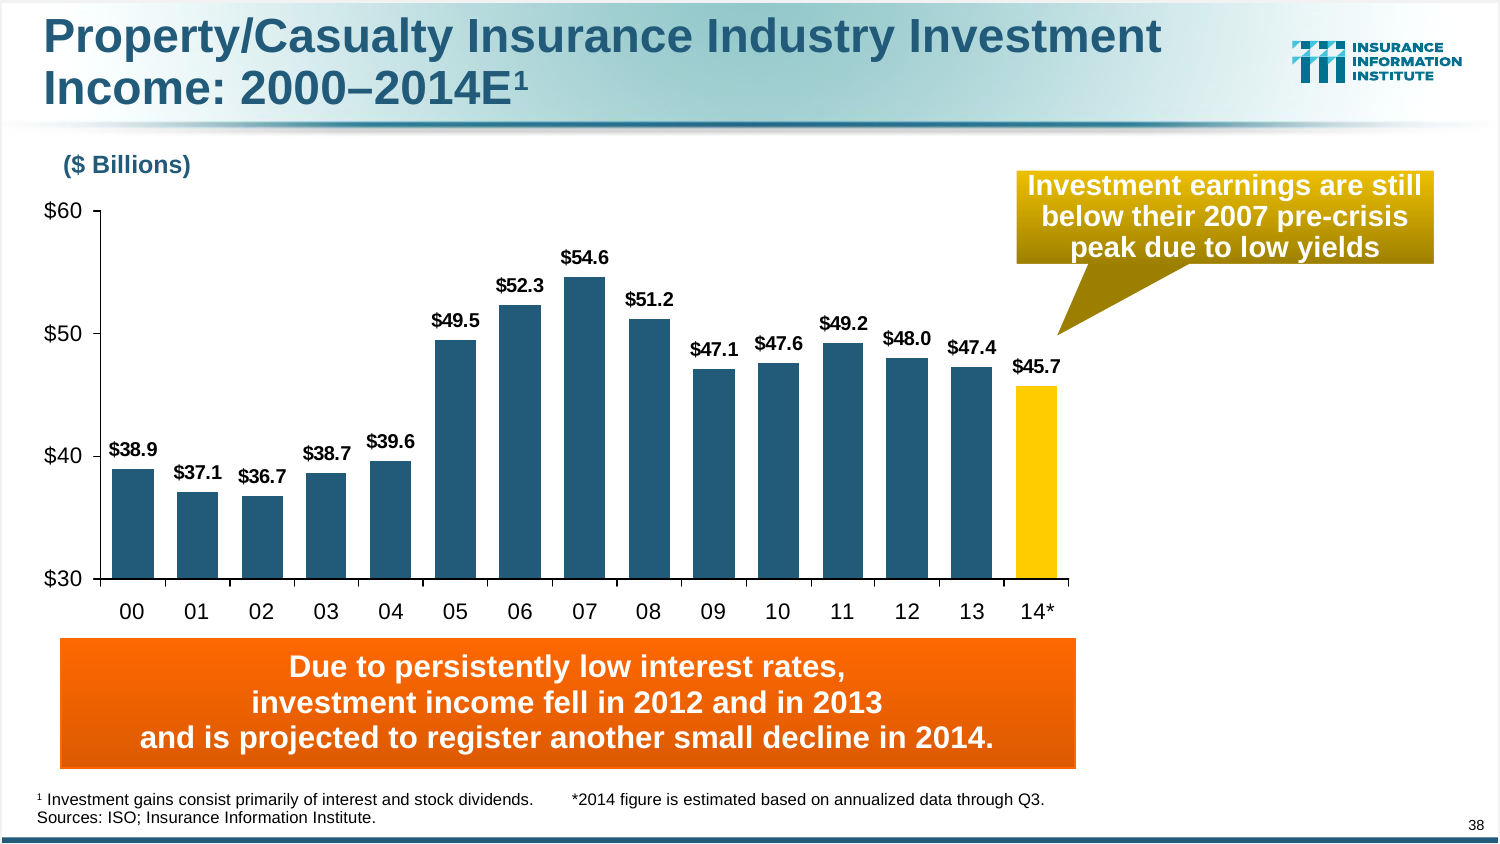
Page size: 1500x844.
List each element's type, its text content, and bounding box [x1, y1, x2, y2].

text_box 1 Investment gains consist primarily of interest and stock dividends. *2014 figure is estimated based on annualized data through Q3. Sources: ISO; Insurance Information Institute. [0, 790, 1089, 844]
text_box Due to persistently low interest rates, investment income fell in 2012 and in 2013 and is projected to register another small decline in 2014. [60, 644, 1075, 769]
slide_number 38 [1410, 818, 1485, 835]
text_box ($ Billions) [63, 152, 1075, 179]
title Property/Casualty Insurance Industry Investment Income: 2000–2014E1 [37, 10, 1252, 117]
text_box Investment earnings are still below their 2007 pre-crisis peak due to low yields [1014, 168, 1437, 326]
picture [2, 3, 1498, 142]
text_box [34, 184, 1075, 636]
